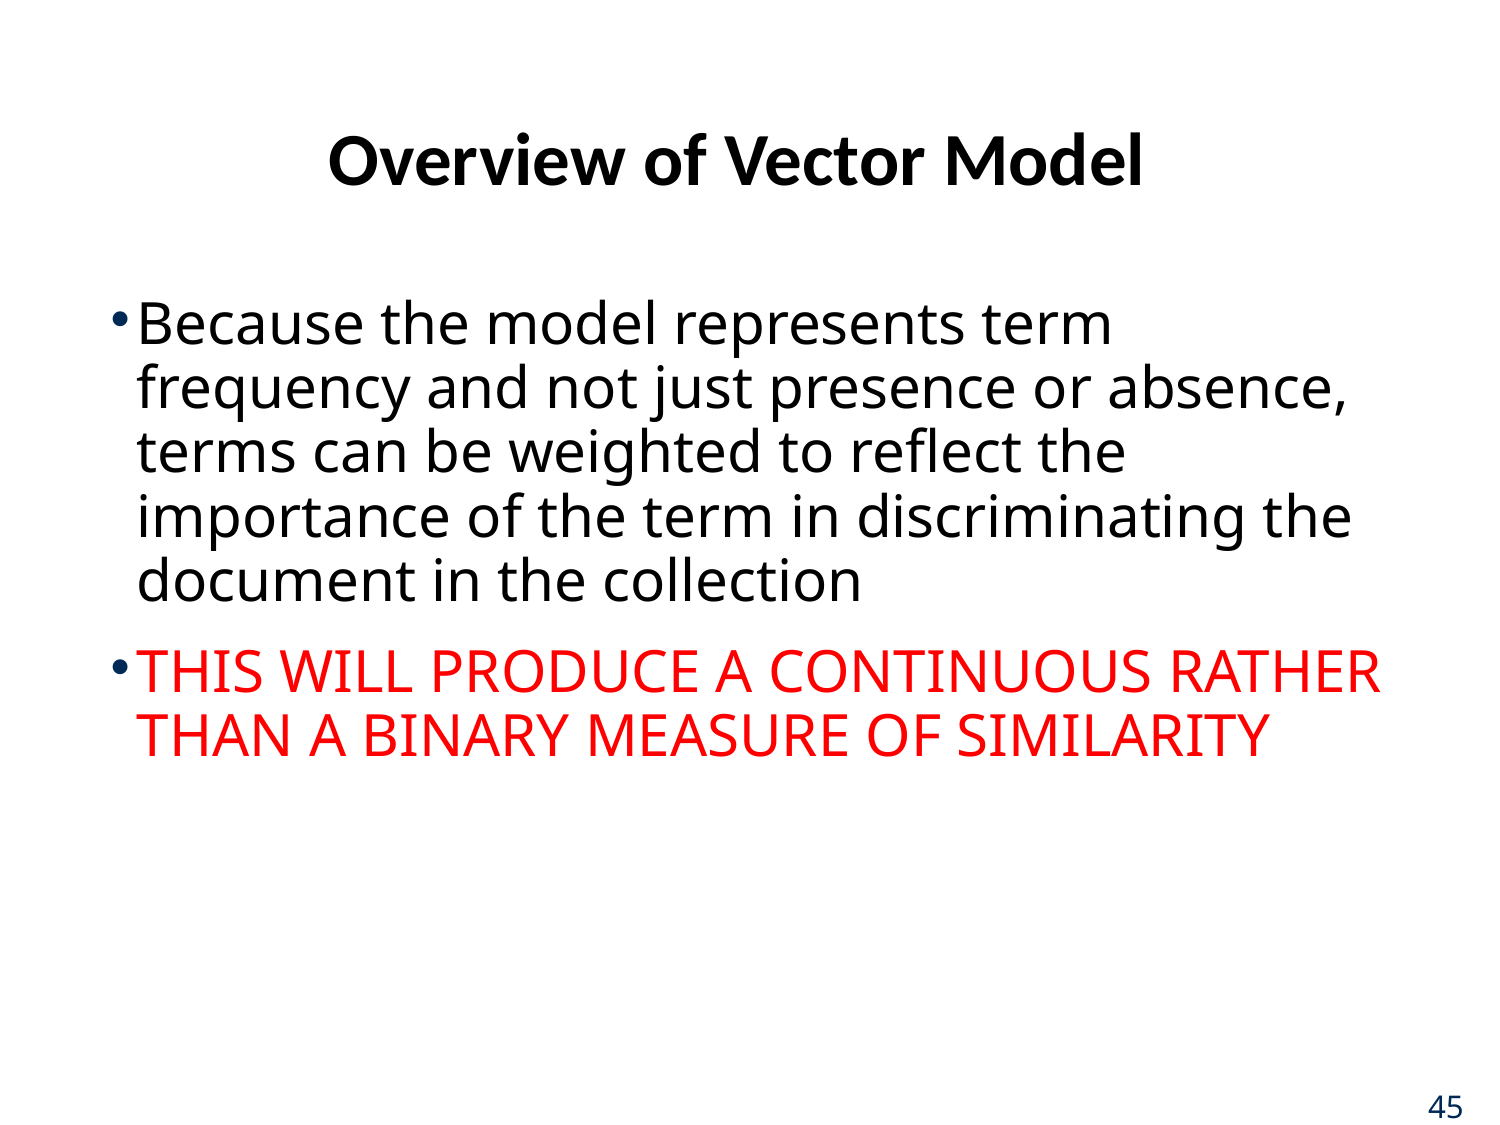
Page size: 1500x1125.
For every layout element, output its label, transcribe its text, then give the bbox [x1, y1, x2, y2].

text_box Because the model represents term frequency and not just presence or absence, terms can be weighted to reflect the importance of the term in discriminating the document in the collection THIS WILL PRODUCE A CONTINUOUS RATHER THAN A BINARY MEASURE OF SIMILARITY [99, 287, 1400, 866]
text_box 45 [1438, 1081, 1454, 1119]
title Overview of Vector Model [62, 62, 1413, 258]
